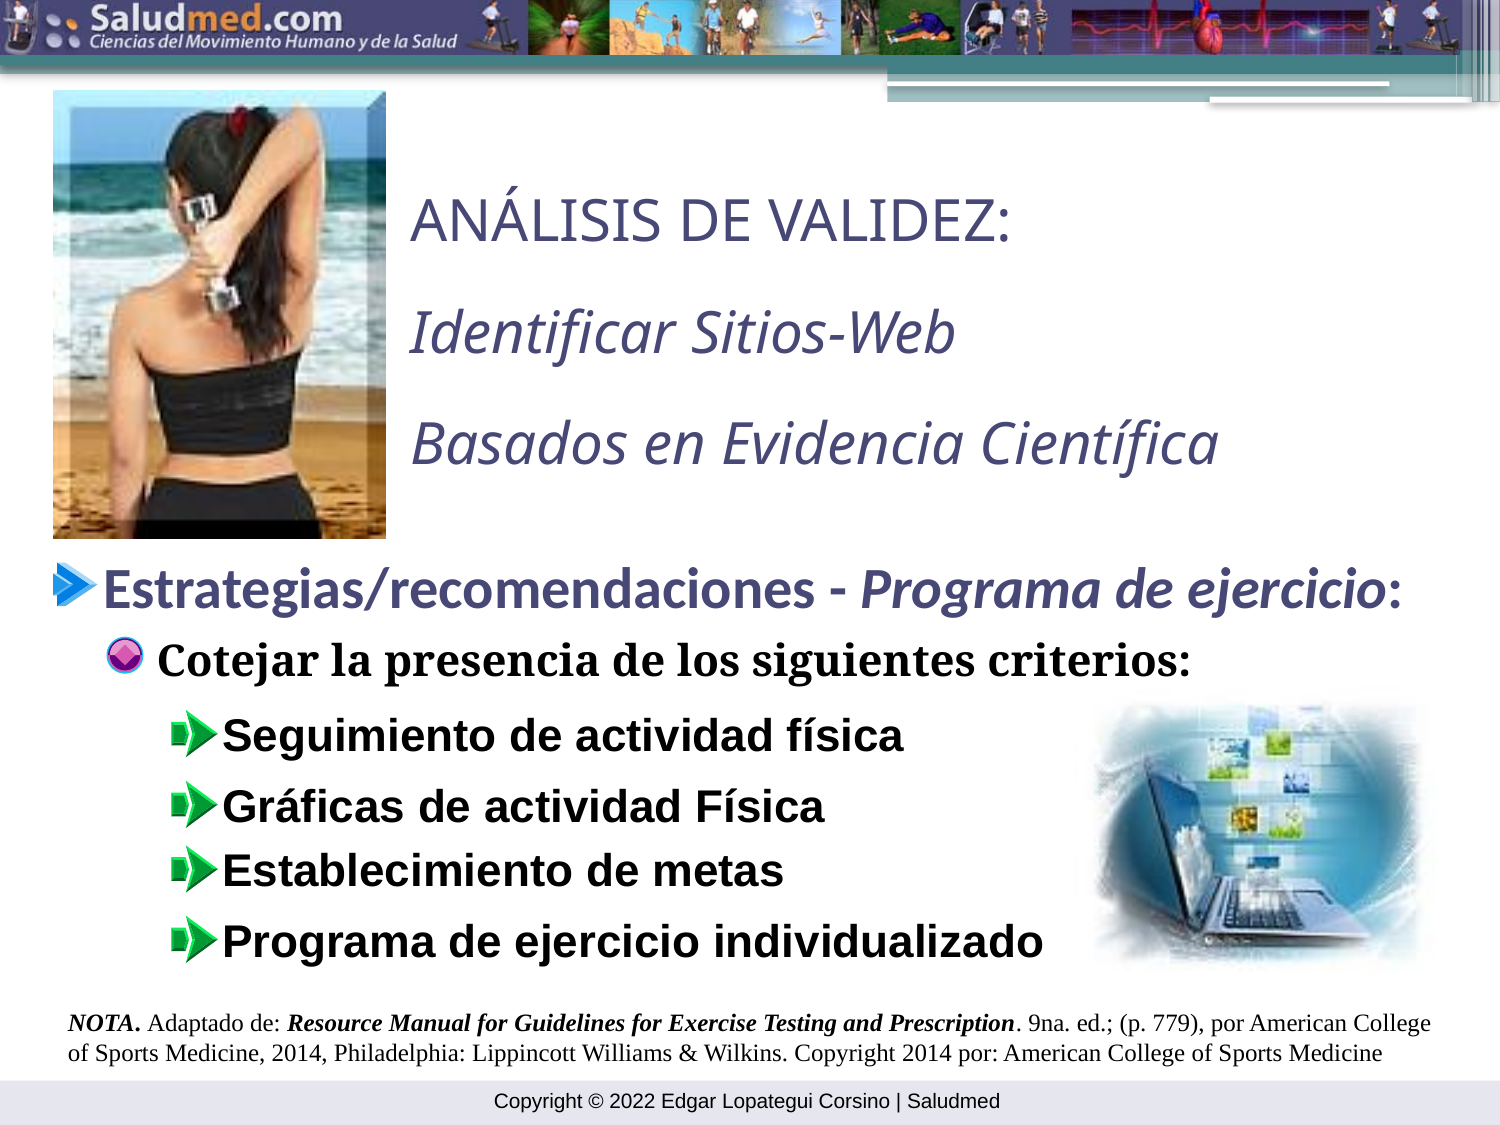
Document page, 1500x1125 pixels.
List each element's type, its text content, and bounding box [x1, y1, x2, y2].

text_box ANÁLISIS DE VALIDEZ: Identificar Sitios-Web Basados en Evidencia Científica [395, 172, 1488, 445]
text_box Estrategias/recomendaciones - Programa de ejercicio: [88, 550, 1454, 629]
text_box Programa de ejercicio individualizado [207, 910, 1050, 975]
text_box Gráficas de actividad Física [207, 775, 1050, 839]
picture [1056, 668, 1459, 1000]
text_box NOTA. Adaptado de: Resource Manual for Guidelines for Exercise Testing and Prescription. 9na. ed.; (p. 779), por American College of Sports Medicine, 2014, Philadelphia: Lippincott Williams & Wilkins. Copyright 2014 por: American College of Sports Medicine [53, 999, 1471, 1071]
picture [106, 636, 153, 682]
picture [52, 562, 98, 607]
picture [171, 780, 219, 829]
text_box Cotejar la presencia de los siguientes criterios: [141, 624, 1454, 693]
picture [171, 845, 219, 893]
picture [171, 709, 219, 758]
picture [0, 0, 1460, 55]
text_box Establecimiento de metas [207, 839, 1050, 904]
picture [171, 915, 219, 964]
picture [52, 89, 386, 540]
text_box Seguimiento de actividad física [207, 704, 1050, 769]
